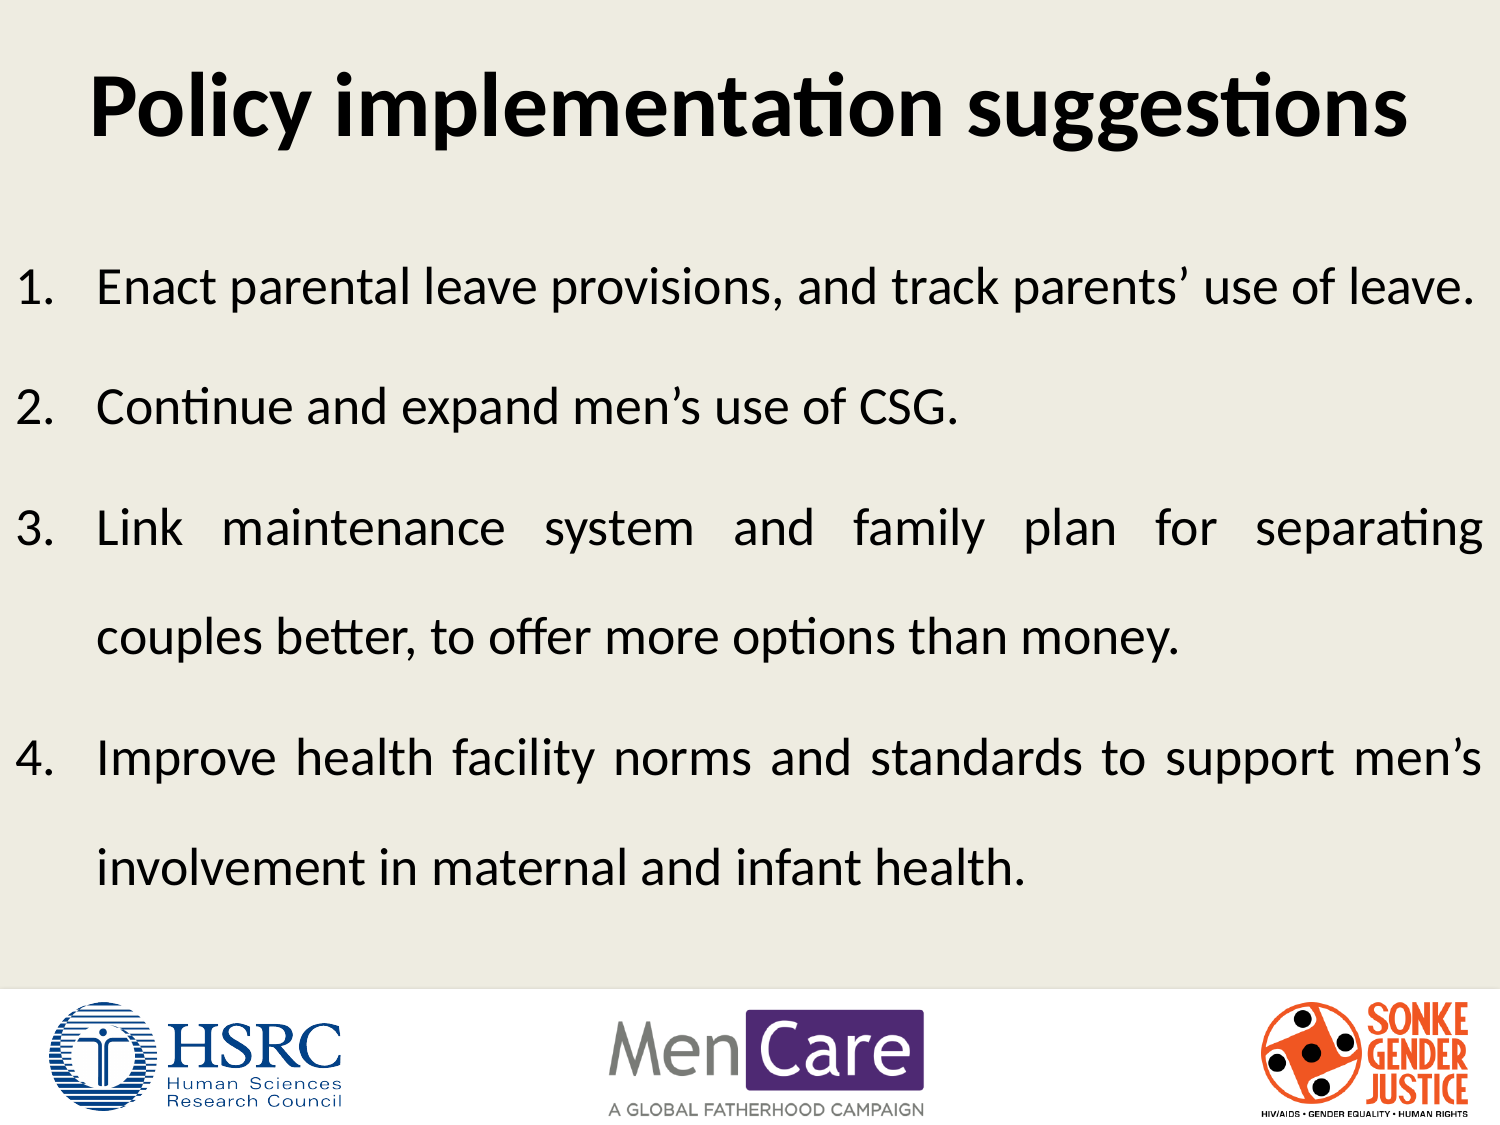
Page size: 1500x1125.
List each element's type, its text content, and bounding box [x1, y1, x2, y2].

list Enact parental leave provisions, and track parents’ use of leave. Continue and expand men’s use of CSG. Link maintenance system and family plan for separating couples better, to offer more options than money. Improve health facility norms and standards to support men’s involvement in maternal and infant health. [0, 197, 1500, 988]
picture [1260, 1002, 1468, 1117]
picture [594, 997, 936, 1125]
title Policy implementation suggestions [0, 5, 1500, 194]
text_box [0, 988, 1500, 1125]
picture [48, 1002, 341, 1111]
